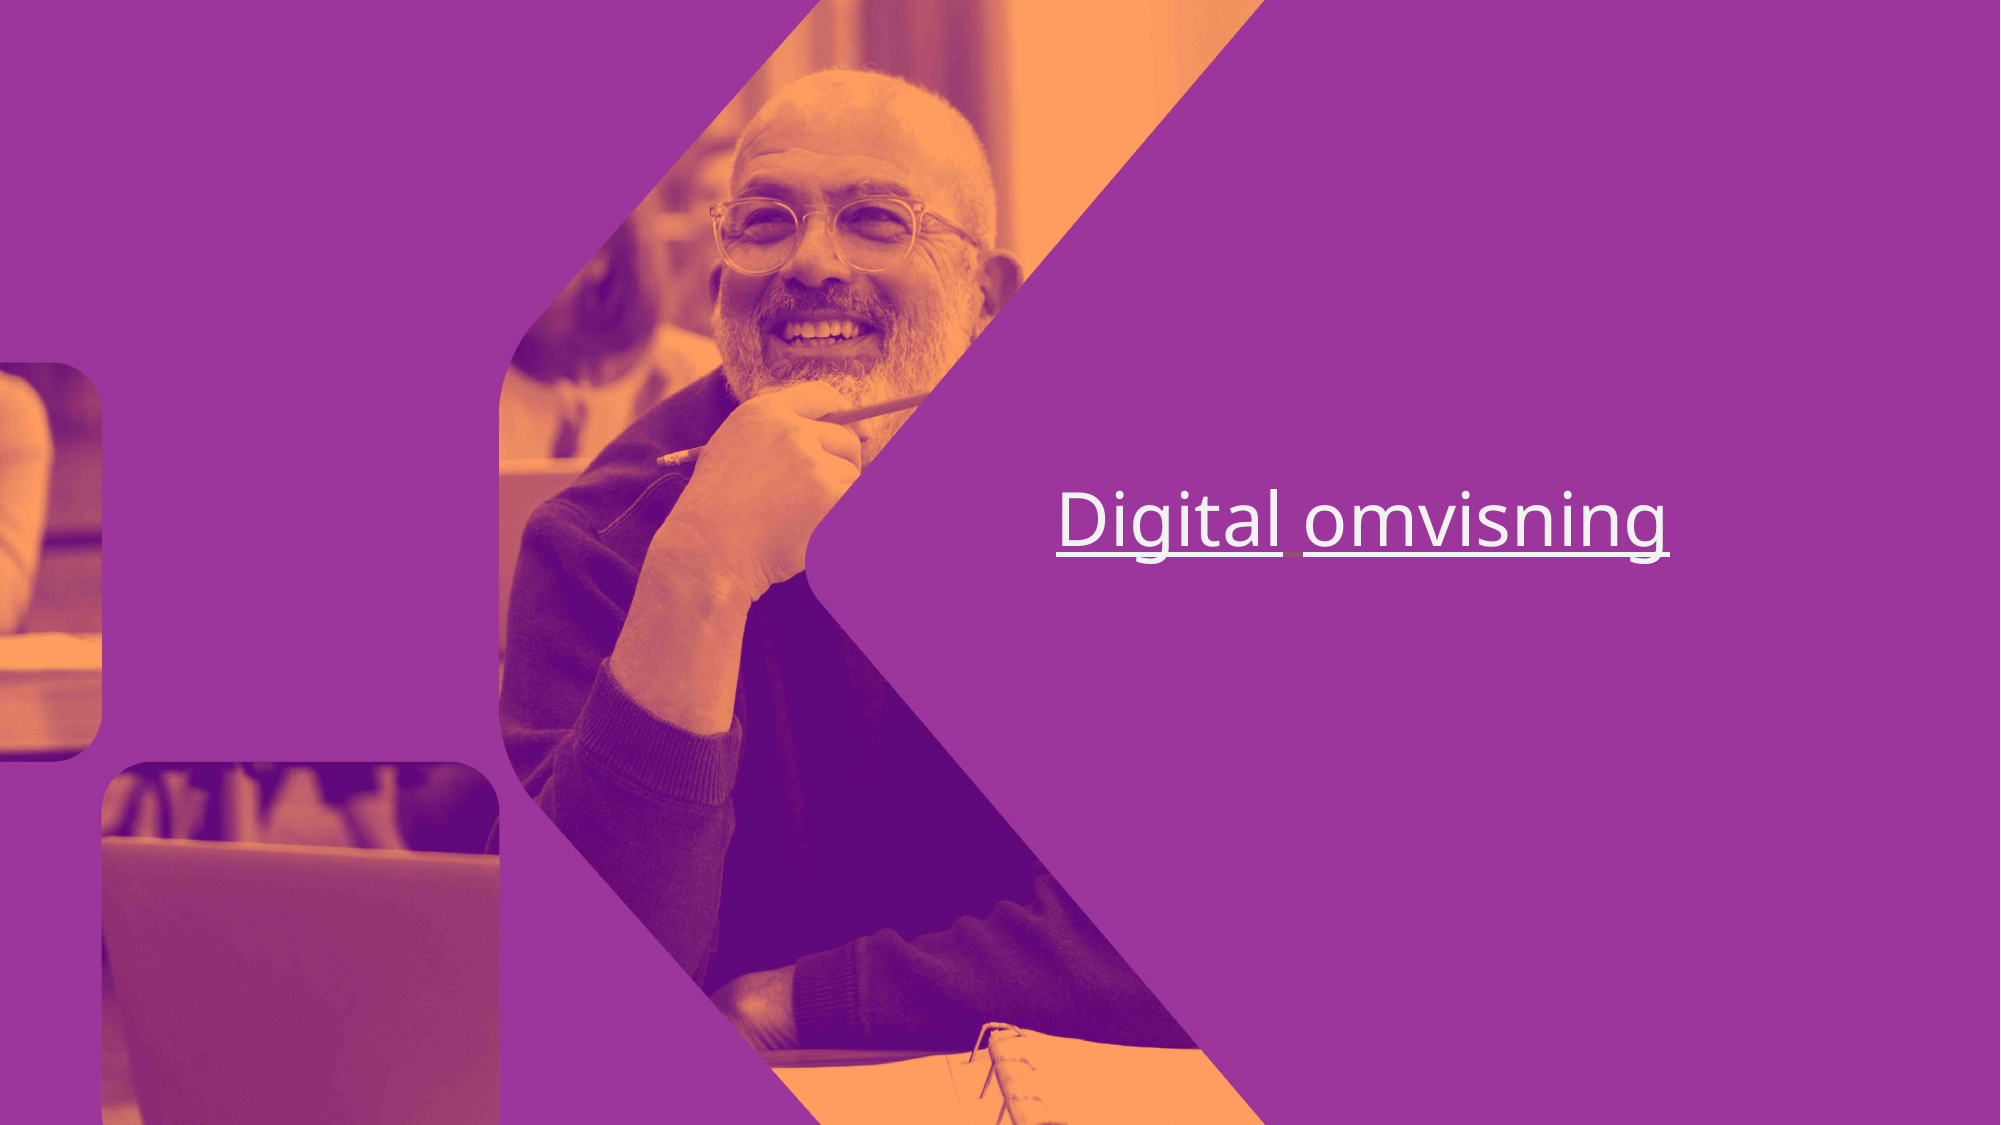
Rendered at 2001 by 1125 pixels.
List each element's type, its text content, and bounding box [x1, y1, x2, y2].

picture [0, 0, 2000, 1125]
title Digital omvisning [1055, 330, 1821, 799]
